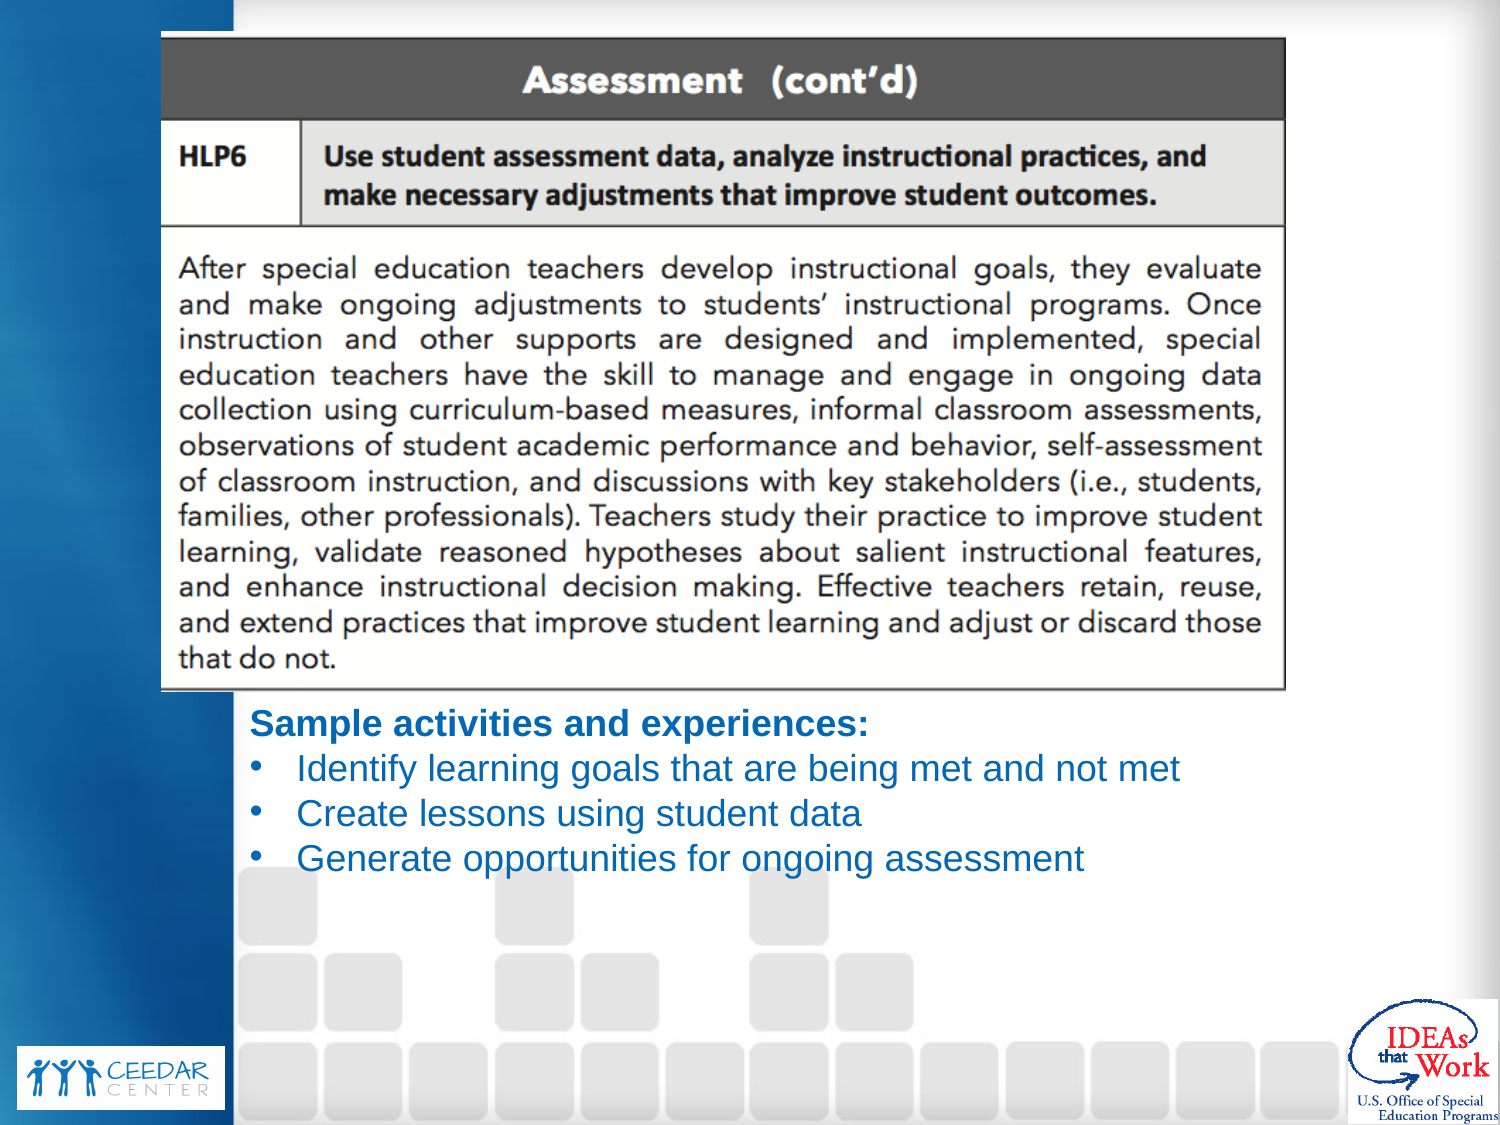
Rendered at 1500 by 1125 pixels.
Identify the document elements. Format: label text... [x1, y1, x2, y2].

picture [0, 0, 1500, 1125]
text_box Sample activities and experiences: Identify learning goals that are being met and not met Create lessons using student data Generate opportunities for ongoing assessment [234, 691, 1387, 931]
